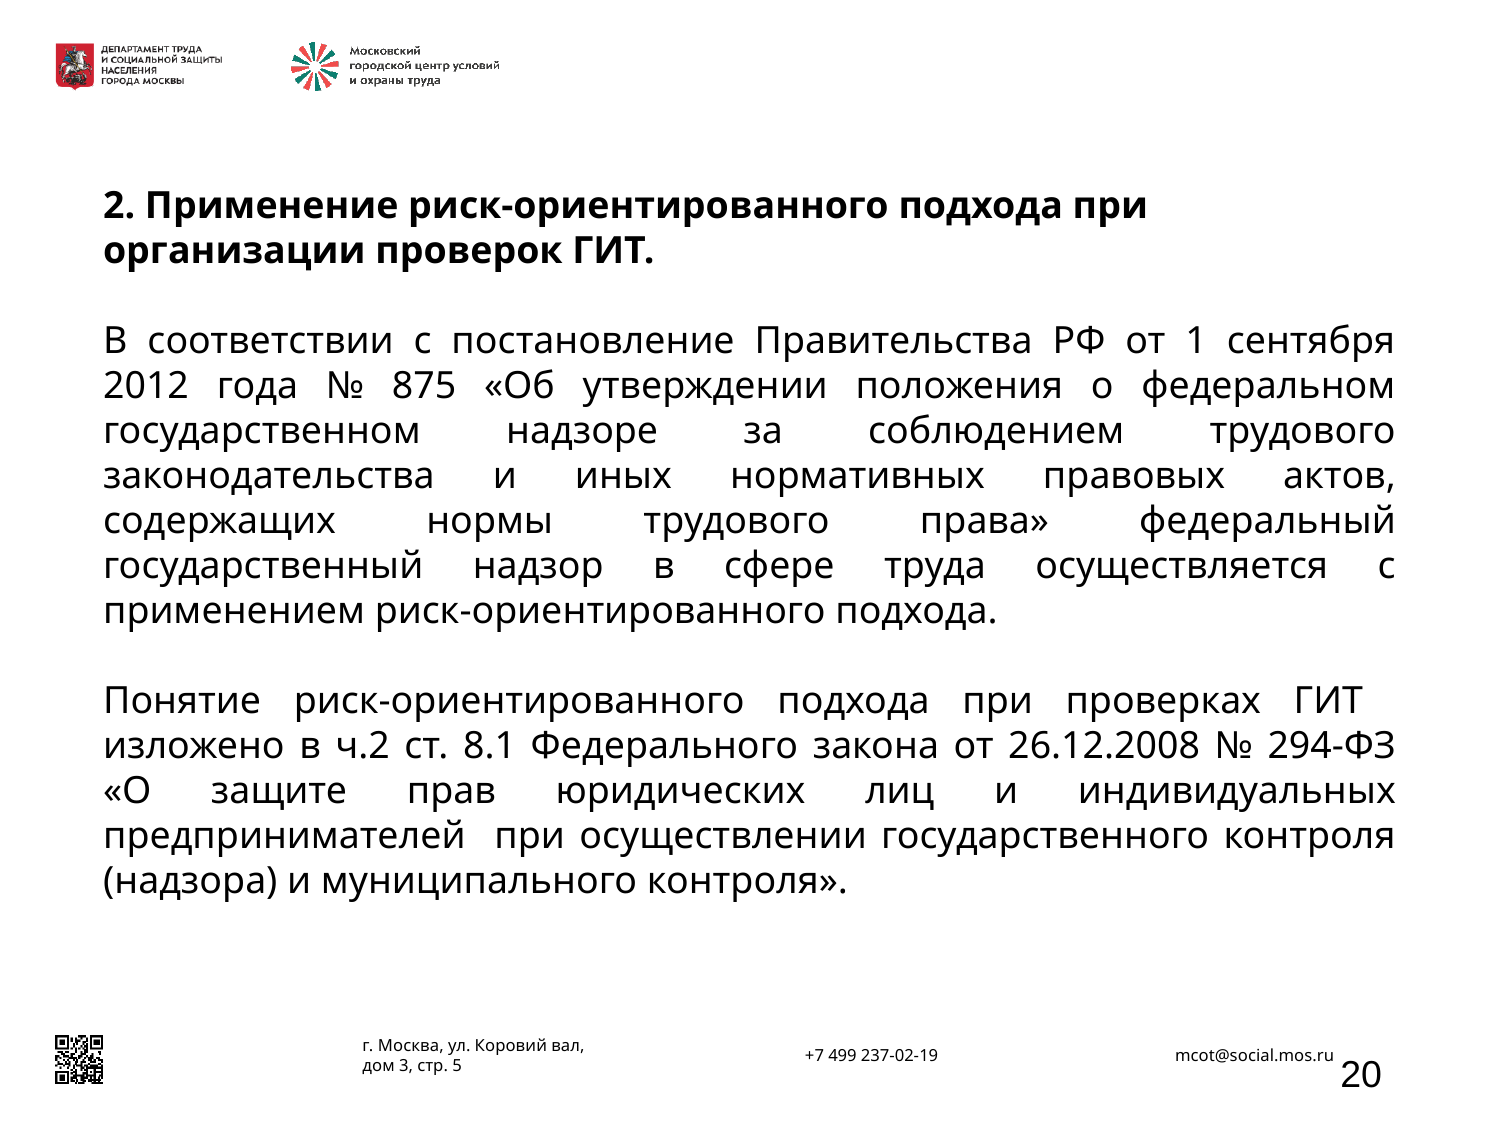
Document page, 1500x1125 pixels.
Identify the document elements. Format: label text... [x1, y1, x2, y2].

picture [55, 1035, 103, 1084]
text_box mcot@social.mos.ru [1160, 1037, 1350, 1073]
text_box г. Москва, ул. Коровий вал, дом 3, стр. 5 [347, 1027, 600, 1083]
text_box 2. Применение риск-ориентированного подхода при организации проверок ГИТ. В соответствии с постановление Правительства РФ от 1 сентября 2012 года № 875 «Об утверждении положения о федеральном государственном надзоре за соблюдением трудового законодательства и иных нормативных правовых актов, содержащих нормы трудового права» федеральный государственный надзор в сфере труда осуществляется с применением риск-ориентированного подхода. Понятие риск-ориентированного подхода при проверках ГИТ изложено в ч.2 ст. 8.1 Федерального закона от 26.12.2008 № 294-ФЗ «О защите прав юридических лиц и индивидуальных предпринимателей при осуществлении государственного контроля (надзора) и муниципального контроля». [88, 174, 1412, 954]
slide_number 20 [1059, 1042, 1397, 1103]
picture [55, 42, 222, 91]
text_box +7 499 237-02-19 [790, 1037, 954, 1073]
picture [291, 42, 499, 91]
